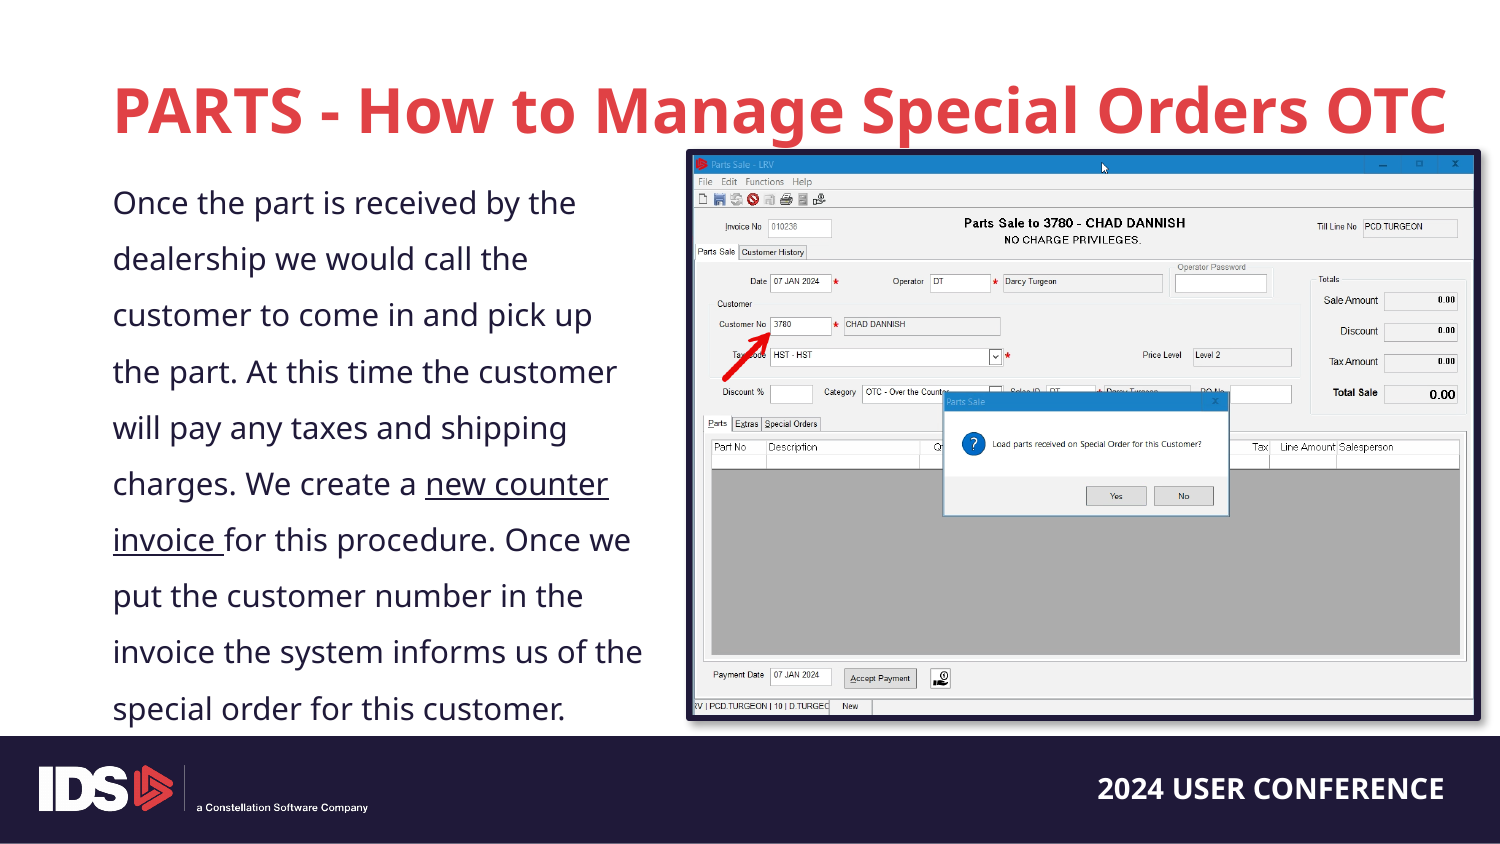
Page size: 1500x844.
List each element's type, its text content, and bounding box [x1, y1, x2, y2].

picture [39, 765, 368, 813]
text_box Once the part is received by the dealership we would call the customer to come in and pick up the part. At this time the customer will pay any taxes and shipping charges. We create a new counter invoice for this procedure. Once we put the customer number in the invoice the system informs us of the special order for this customer. [97, 149, 661, 716]
picture [691, 154, 1475, 716]
list PARTS - How to Manage Special Orders OTC [97, 56, 1475, 150]
